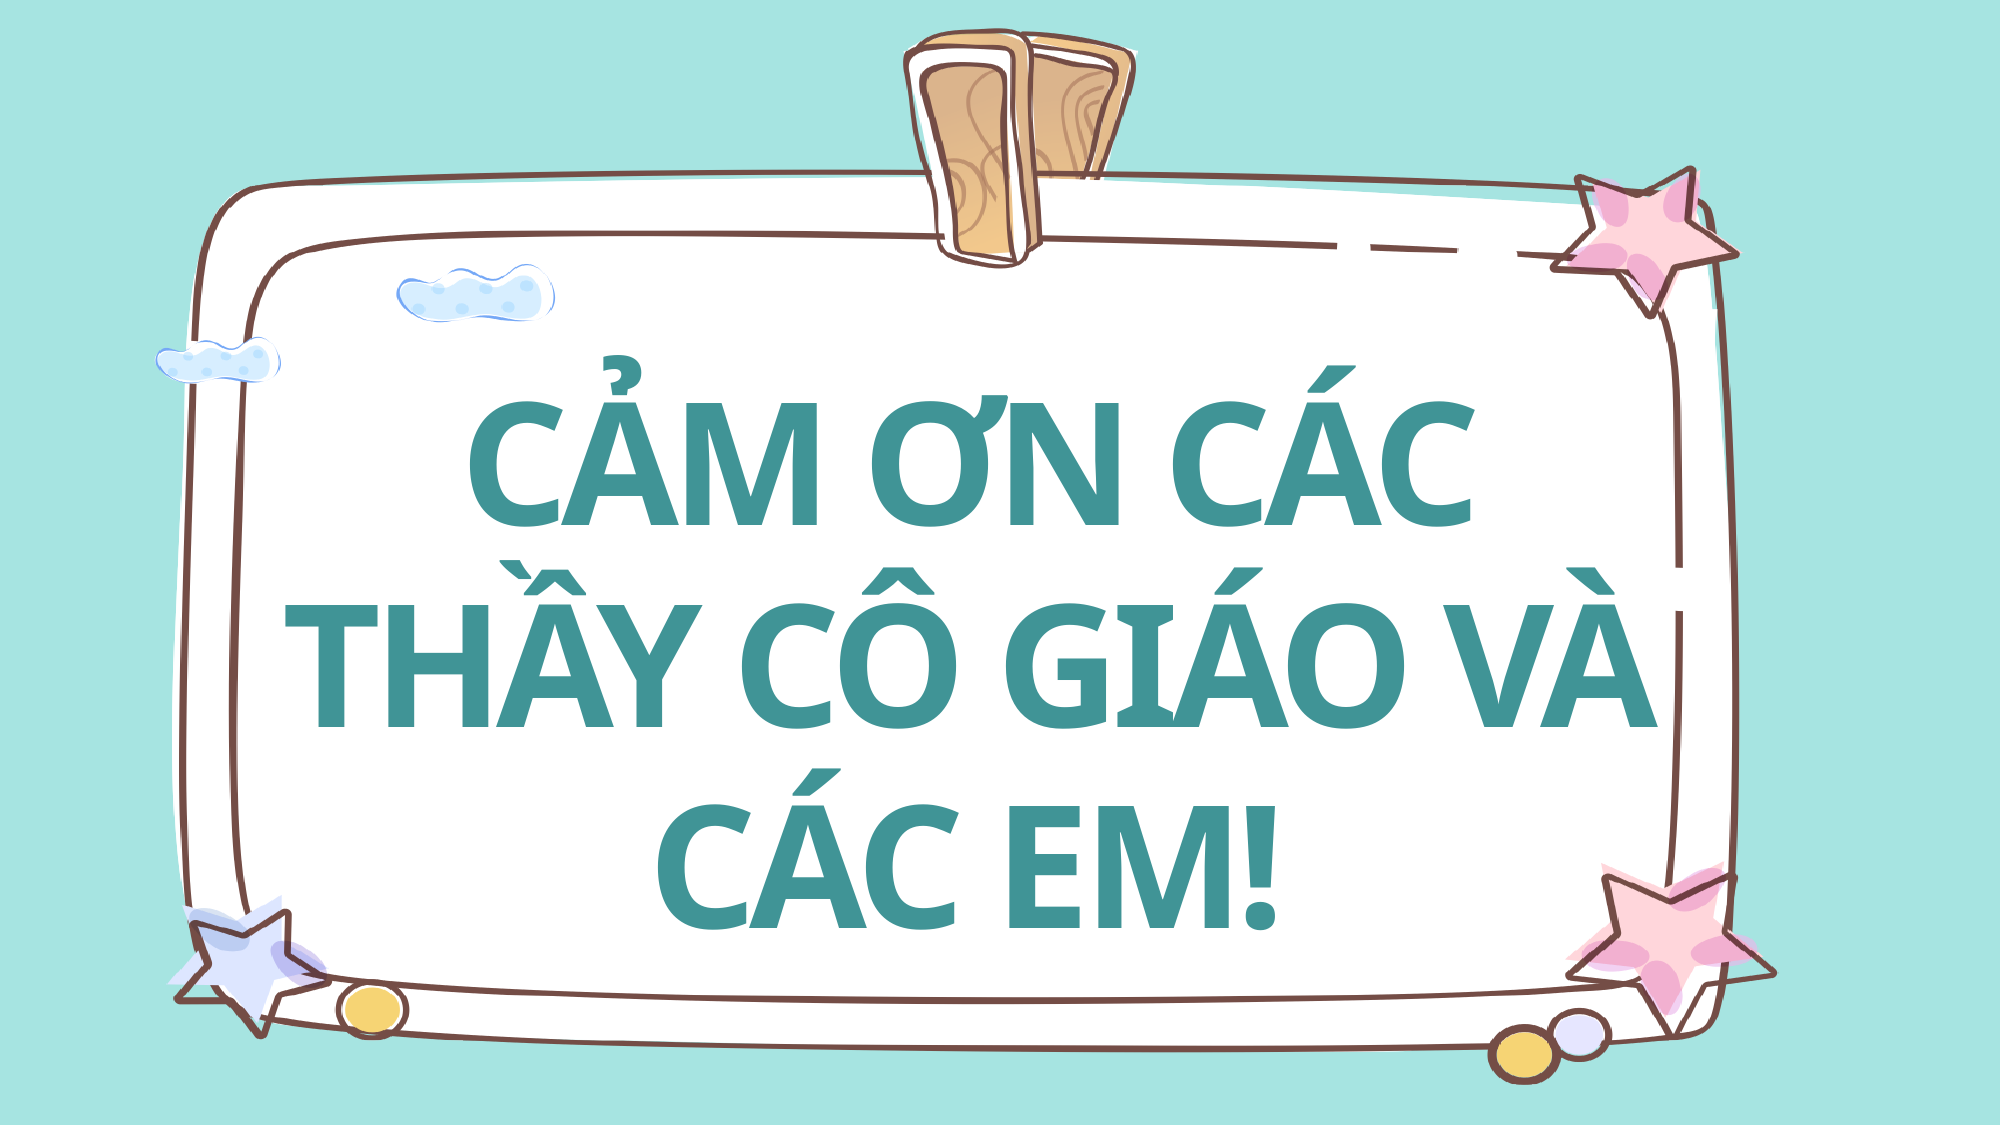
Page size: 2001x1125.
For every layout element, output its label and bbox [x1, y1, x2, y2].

picture [154, 28, 1779, 1085]
